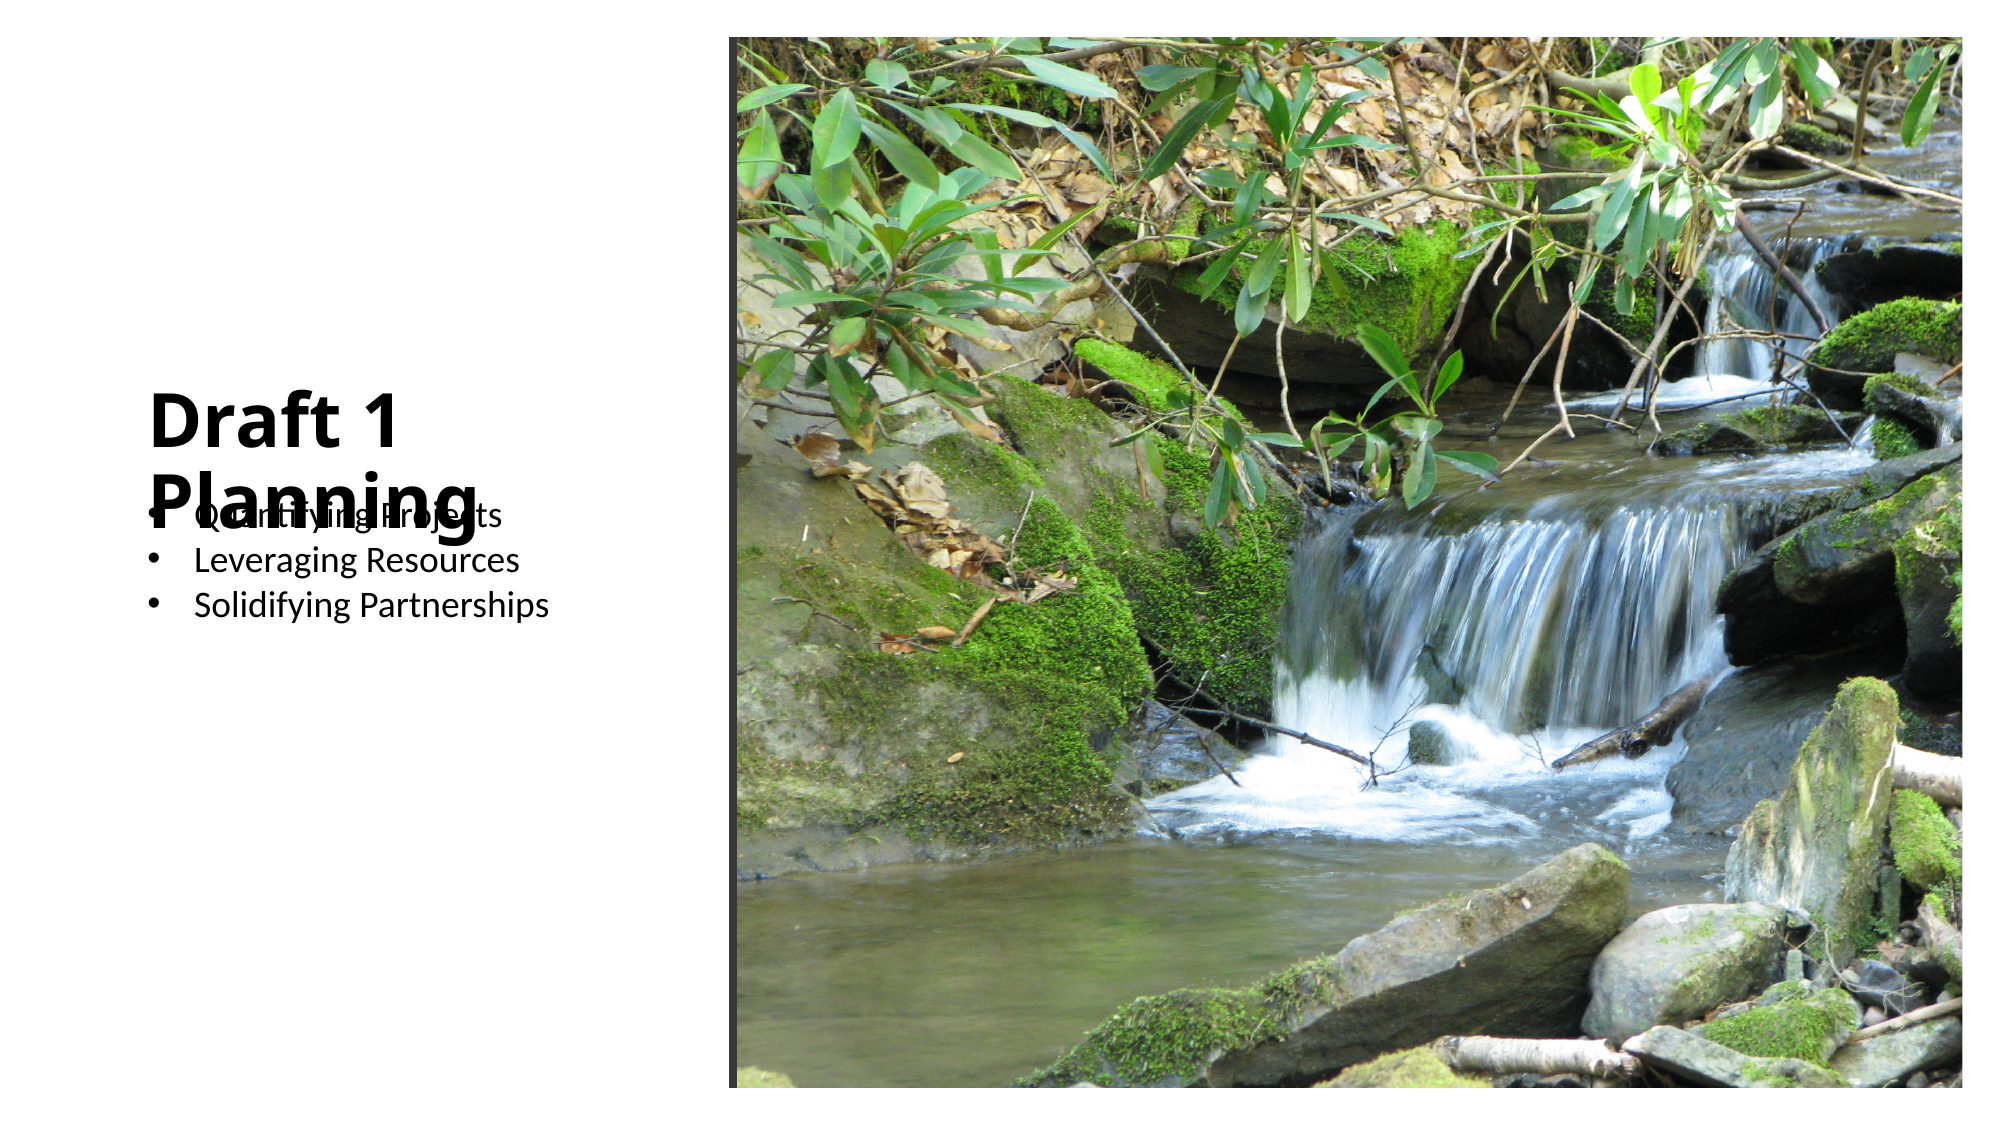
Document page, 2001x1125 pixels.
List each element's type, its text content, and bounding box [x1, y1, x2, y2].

text_box Quantifying Projects Leveraging Resources Solidifying Partnerships [132, 482, 658, 678]
text_box Draft 1 Planning [132, 375, 695, 464]
picture [729, 37, 1963, 1088]
